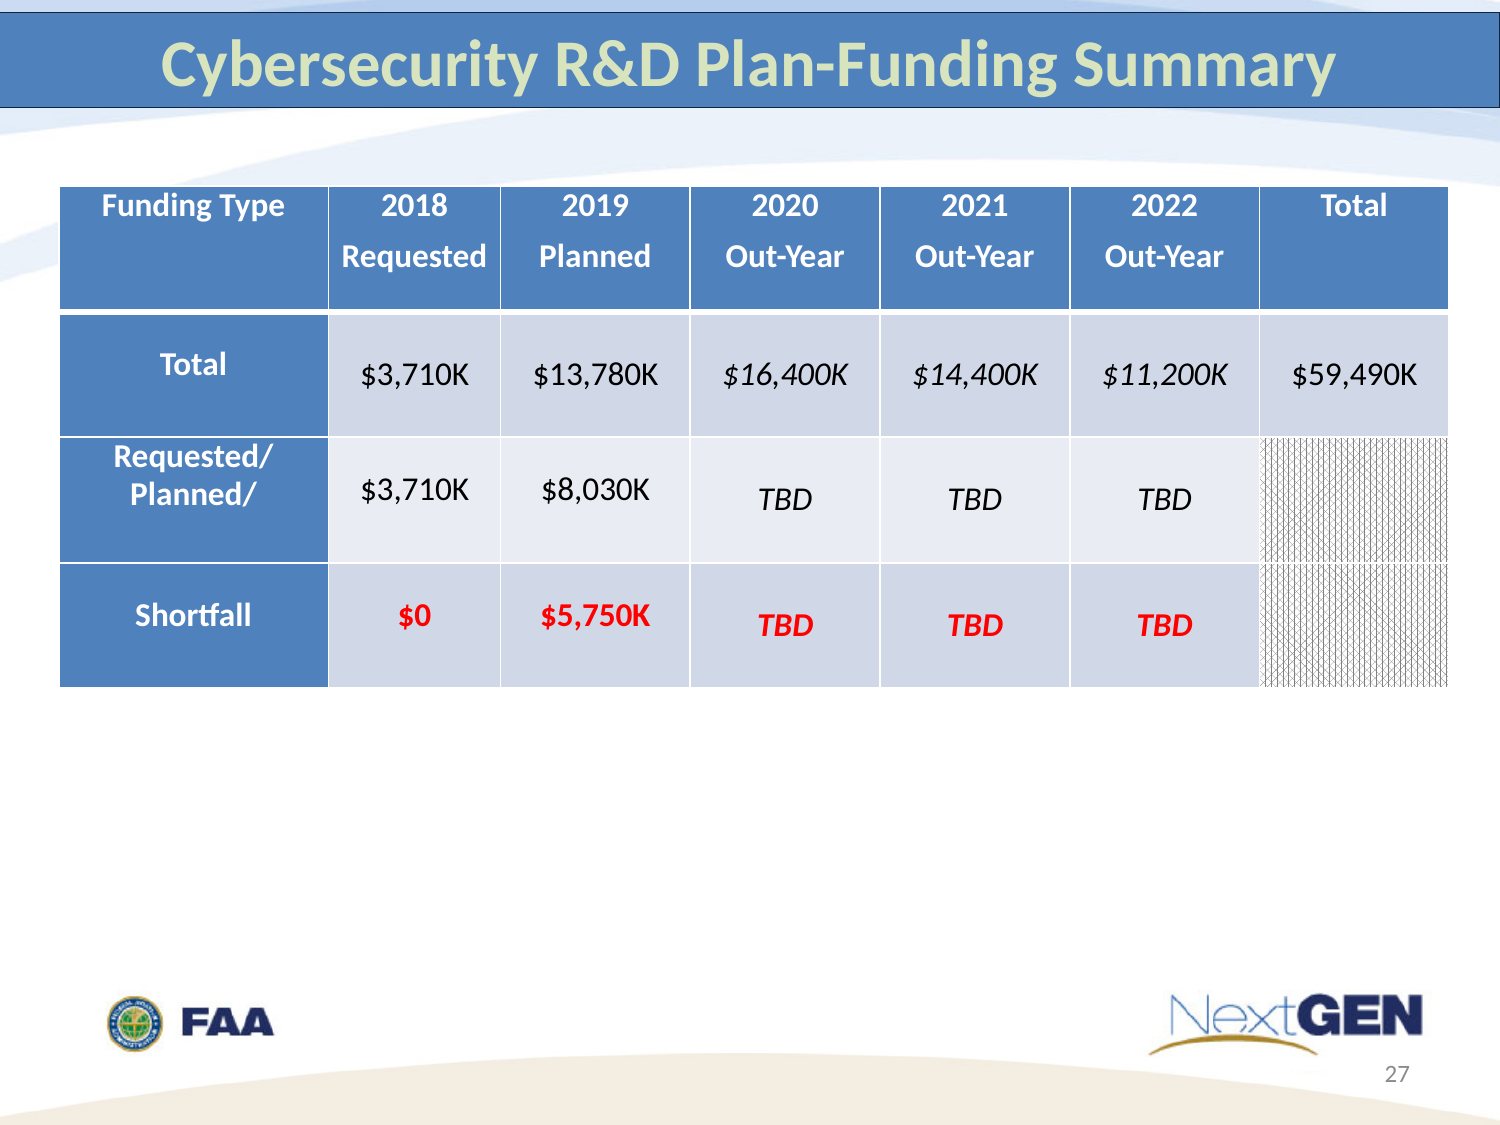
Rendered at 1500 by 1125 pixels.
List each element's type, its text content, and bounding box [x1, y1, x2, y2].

table_cell $59,490K [1260, 315, 1448, 436]
table_cell Shortfall [60, 564, 328, 687]
slide_number 27 [1074, 1042, 1425, 1103]
table_header 2022 Out-Year [1071, 187, 1259, 309]
table_cell $0 [329, 564, 500, 687]
picture [0, 0, 1500, 12]
table_cell TBD [1071, 564, 1259, 687]
table_header 2019 Planned [501, 187, 689, 309]
text_box Cybersecurity R&D Plan-Funding Summary [0, 12, 1500, 108]
table_header 2018 Requested [329, 187, 500, 309]
table_cell $16,400K [691, 315, 879, 436]
picture [0, 108, 1500, 1125]
table_header Funding Type [60, 187, 328, 309]
table_cell TBD [1071, 438, 1259, 562]
table_cell $5,750K [501, 564, 689, 687]
table_cell Requested/ Planned/ [60, 438, 328, 562]
table_cell $8,030K [501, 438, 689, 562]
table_cell $3,710K [329, 315, 500, 436]
table_cell TBD [881, 564, 1069, 687]
table_cell $13,780K [501, 315, 689, 436]
table_cell TBD [691, 438, 879, 562]
table_header Total [1260, 187, 1448, 309]
table_cell TBD [881, 438, 1069, 562]
table_cell [1260, 438, 1448, 562]
table_cell TBD [691, 564, 879, 687]
table_cell $14,400K [881, 315, 1069, 436]
table_cell [1260, 564, 1448, 687]
table_cell $3,710K [329, 438, 500, 562]
table_cell $11,200K [1071, 315, 1259, 436]
table_header 2021 Out-Year [881, 187, 1069, 309]
table_cell Total [60, 315, 328, 436]
table_header 2020 Out-Year [691, 187, 879, 309]
